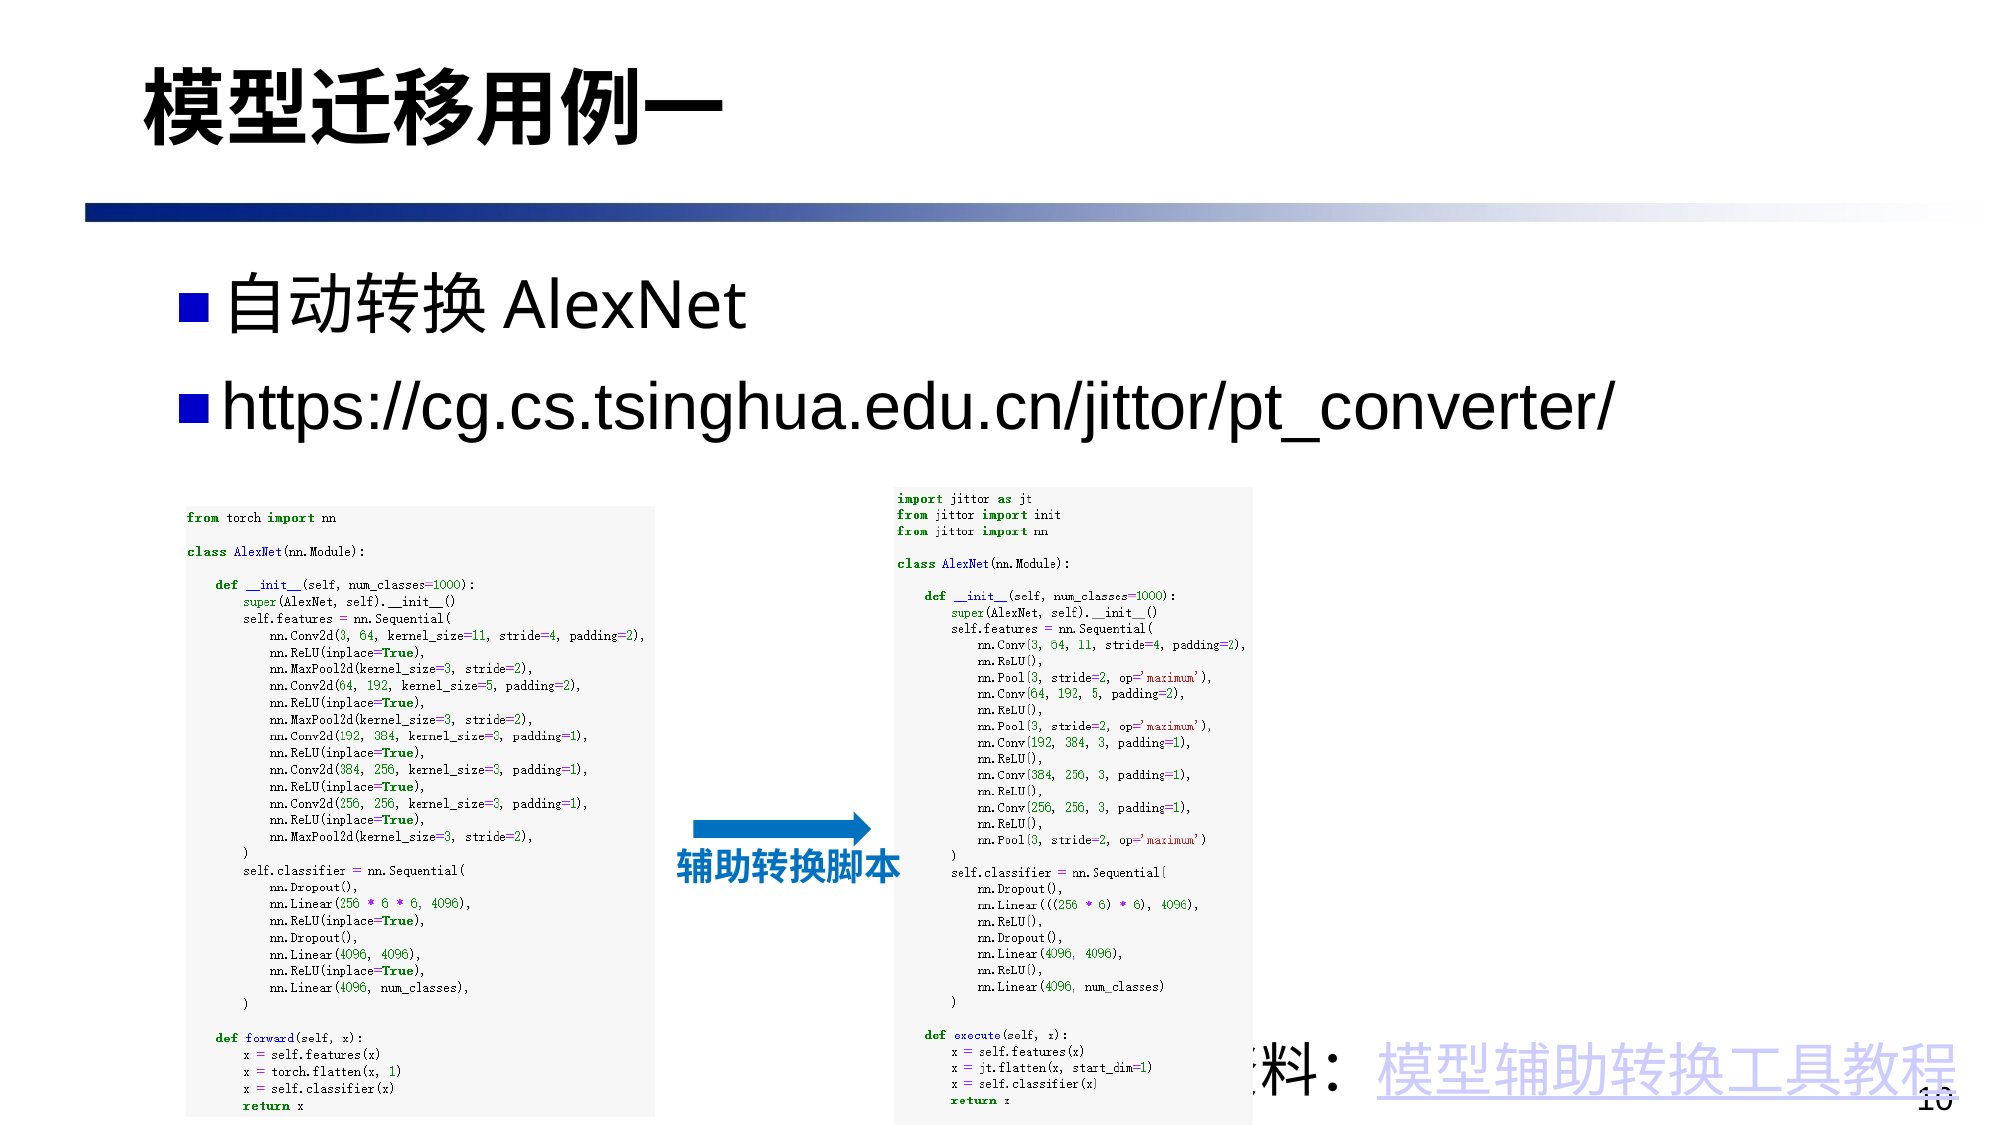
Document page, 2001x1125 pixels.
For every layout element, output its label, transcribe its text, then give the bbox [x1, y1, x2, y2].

picture [894, 486, 1254, 1125]
picture [164, 379, 212, 426]
text_box [693, 811, 872, 836]
picture [164, 278, 212, 325]
text_box 辅助转换脚本 [661, 836, 889, 896]
text_box 参考资料：模型辅助转换工具教程 [1259, 1025, 1974, 1125]
picture [186, 505, 655, 1117]
text_box 自动转换AlexNet https://cg.cs.tsinghua.edu.cn/jittor/pt_converter/ [149, 246, 1850, 1043]
picture [84, 202, 2000, 223]
text_box 模型迁移用例一 [128, 11, 1578, 199]
